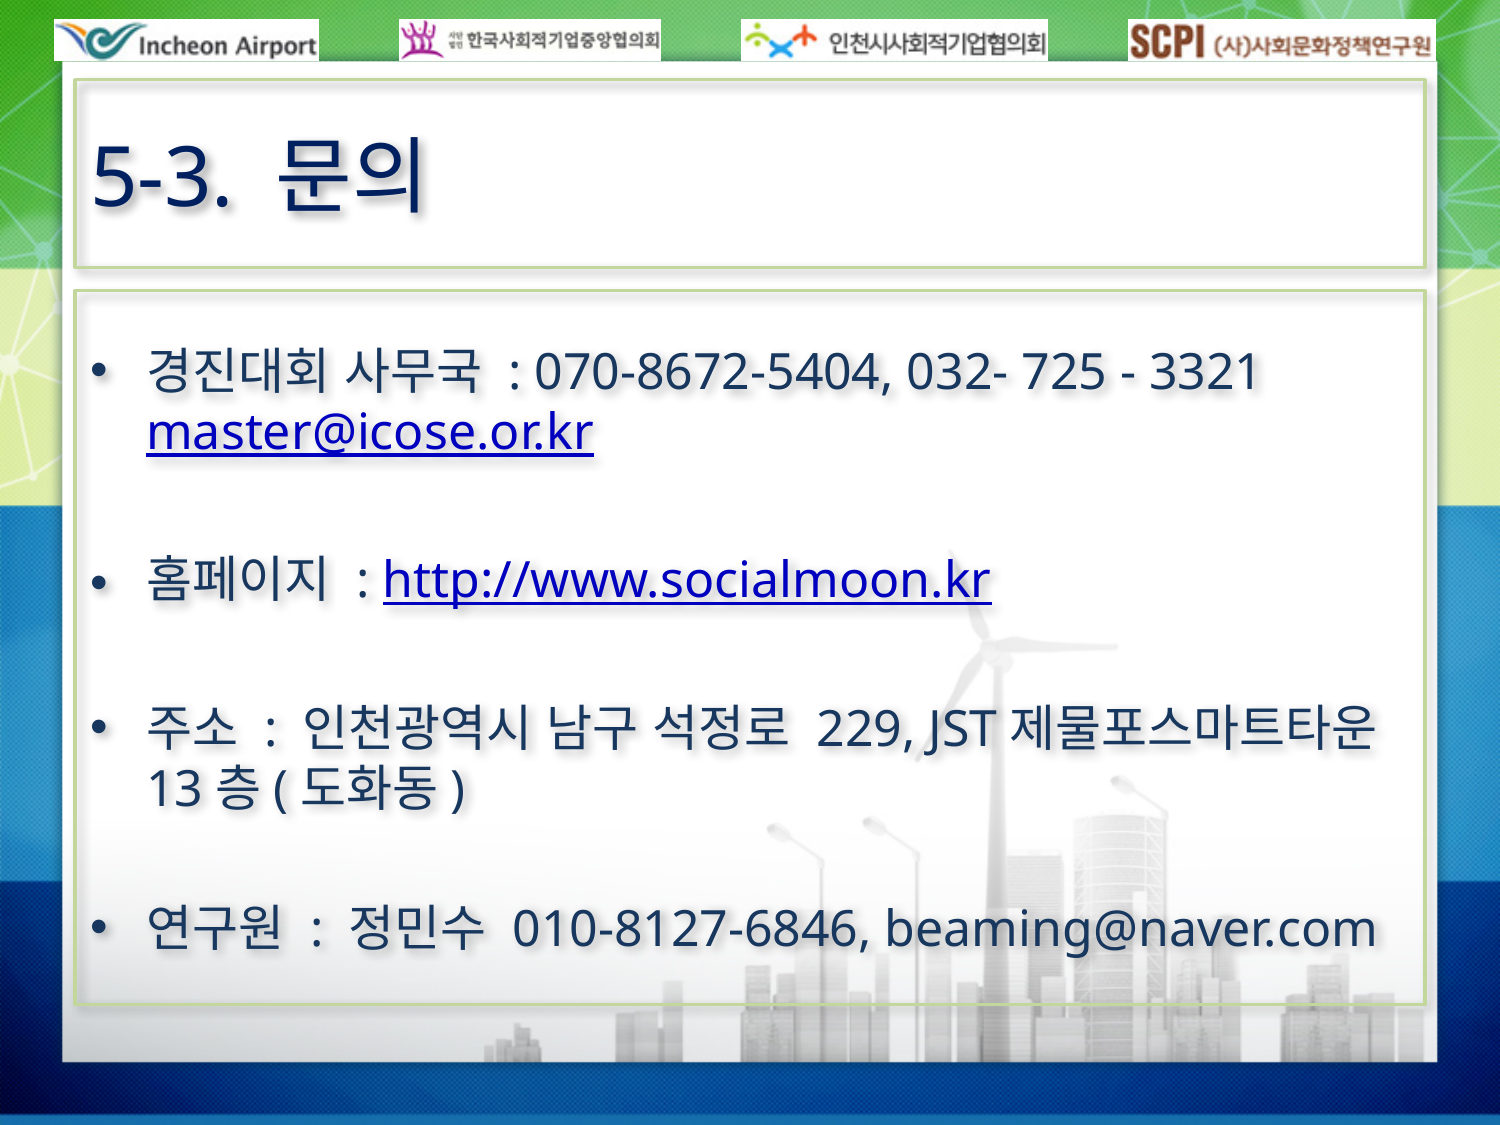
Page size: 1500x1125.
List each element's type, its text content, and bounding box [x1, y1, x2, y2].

list 경진대회 사무국 : 070-8672-5404, 032- 725 - 3321 master@icose.or.kr 홈페이지 : http://www.socialmoon.kr 주소 : 인천광역시 남구 석정로 229, JST제물포스마트타운 13층(도화동) 연구원 : 정민수 010-8127-6846, beaming@naver.com [73, 289, 1427, 1006]
title 5-3. 문의 [73, 78, 1427, 269]
picture [0, 0, 1500, 1125]
